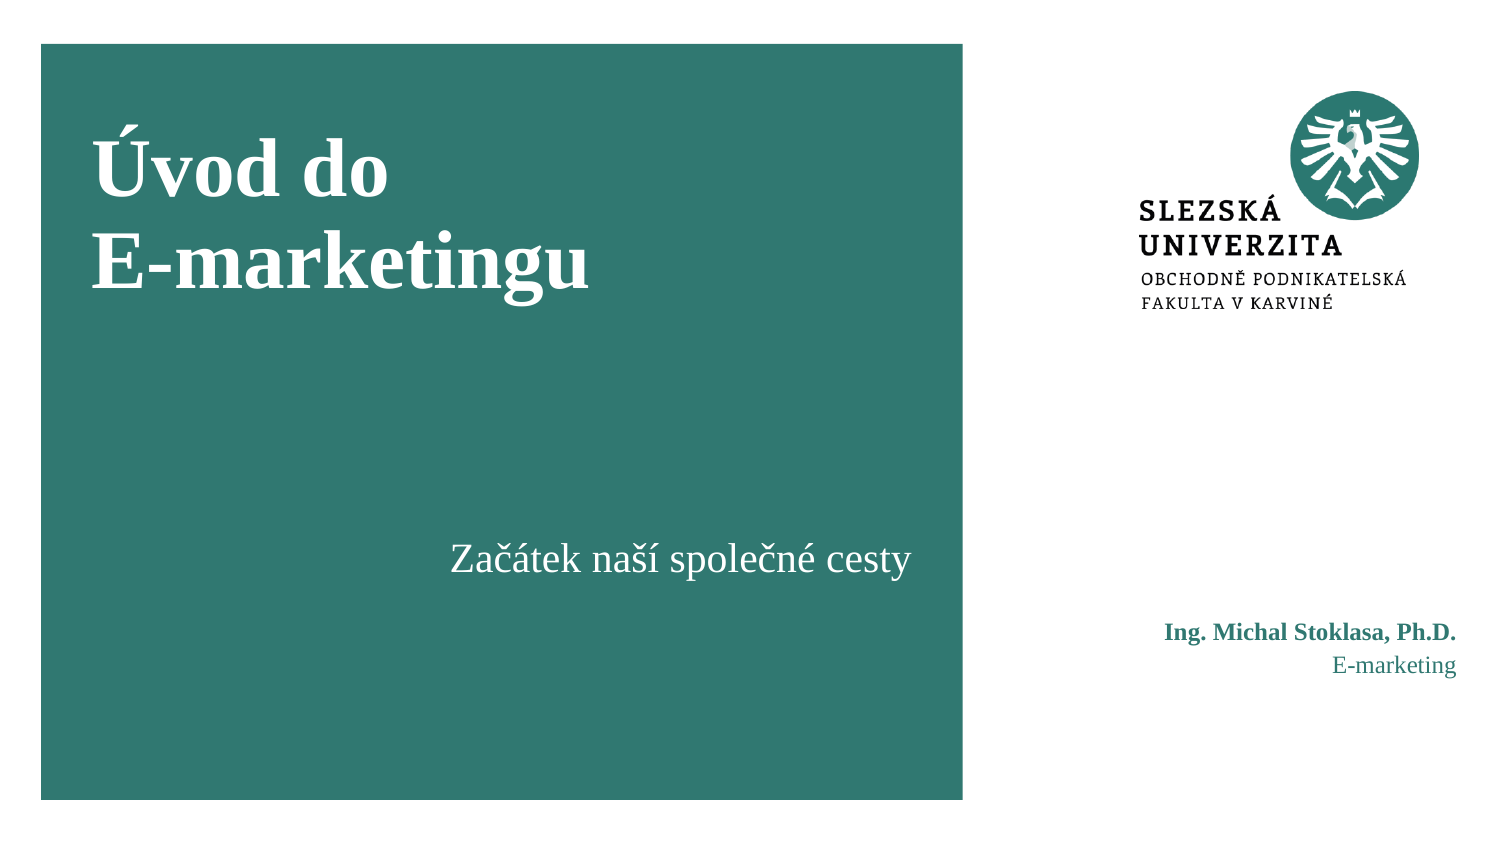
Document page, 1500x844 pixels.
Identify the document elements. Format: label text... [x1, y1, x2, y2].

text_box [39, 42, 965, 802]
title Úvod do E-marketingu [76, 114, 916, 470]
subtitle Začátek naší společné cesty [289, 528, 928, 753]
text_box Ing. Michal Stoklasa, Ph.D. E-marketing [1141, 610, 1472, 800]
picture [1139, 90, 1419, 309]
